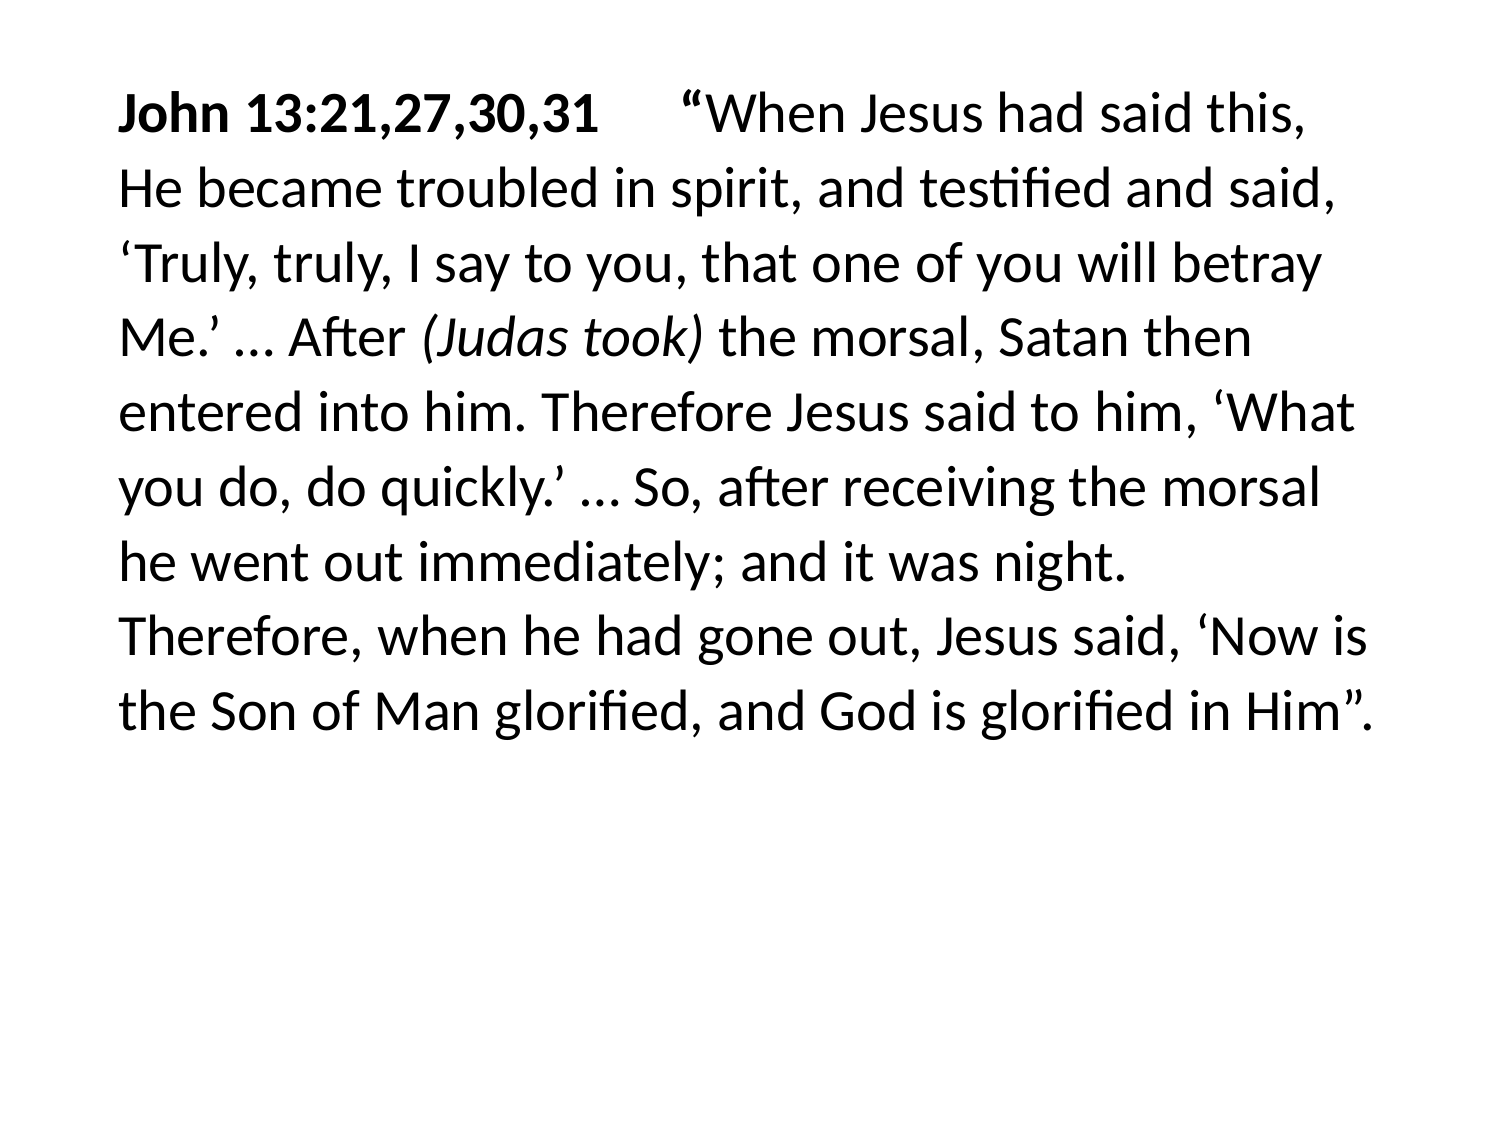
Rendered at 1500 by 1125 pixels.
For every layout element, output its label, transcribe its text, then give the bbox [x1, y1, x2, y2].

list John 13:21,27,30,31 “When Jesus had said this, He became troubled in spirit, and testified and said, ‘Truly, truly, I say to you, that one of you will betray Me.’ … After (Judas took) the morsal, Satan then entered into him. Therefore Jesus said to him, ‘What you do, do quickly.’ … So, after receiving the morsal he went out immediately; and it was night. Therefore, when he had gone out, Jesus said, ‘Now is the Son of Man glorified, and God is glorified in Him”. [103, 62, 1397, 1029]
